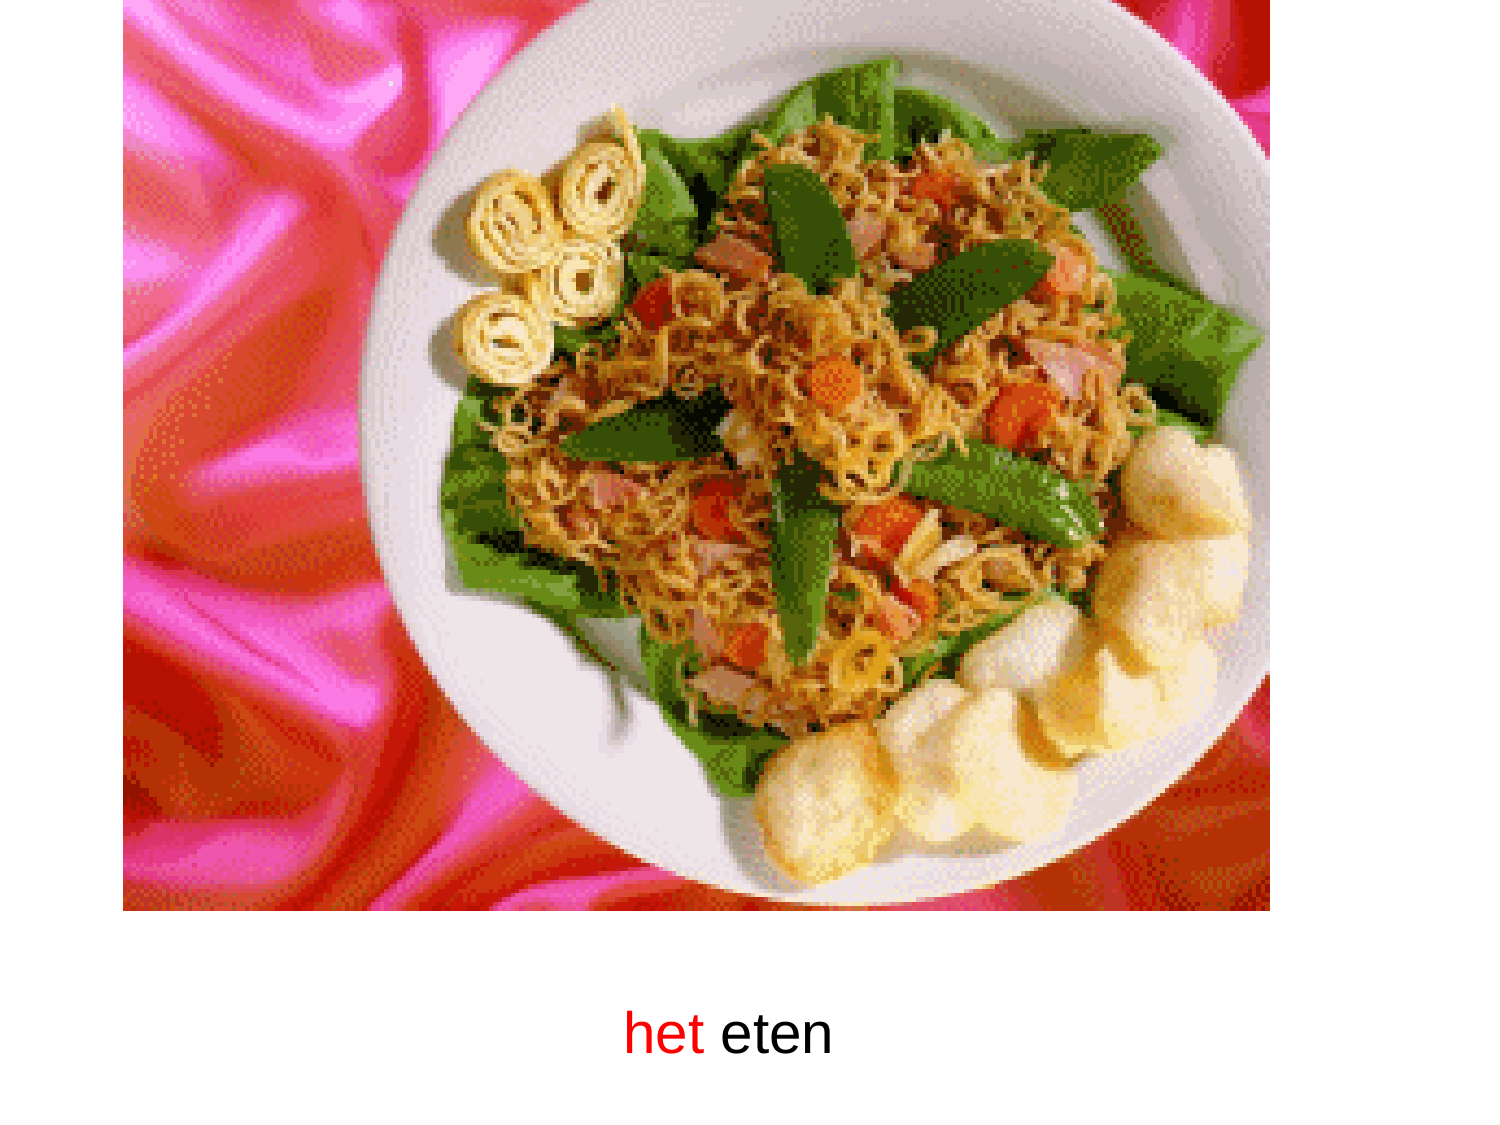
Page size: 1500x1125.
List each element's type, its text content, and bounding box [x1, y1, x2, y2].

text_box het eten [608, 987, 1022, 1074]
picture [123, 0, 1271, 911]
